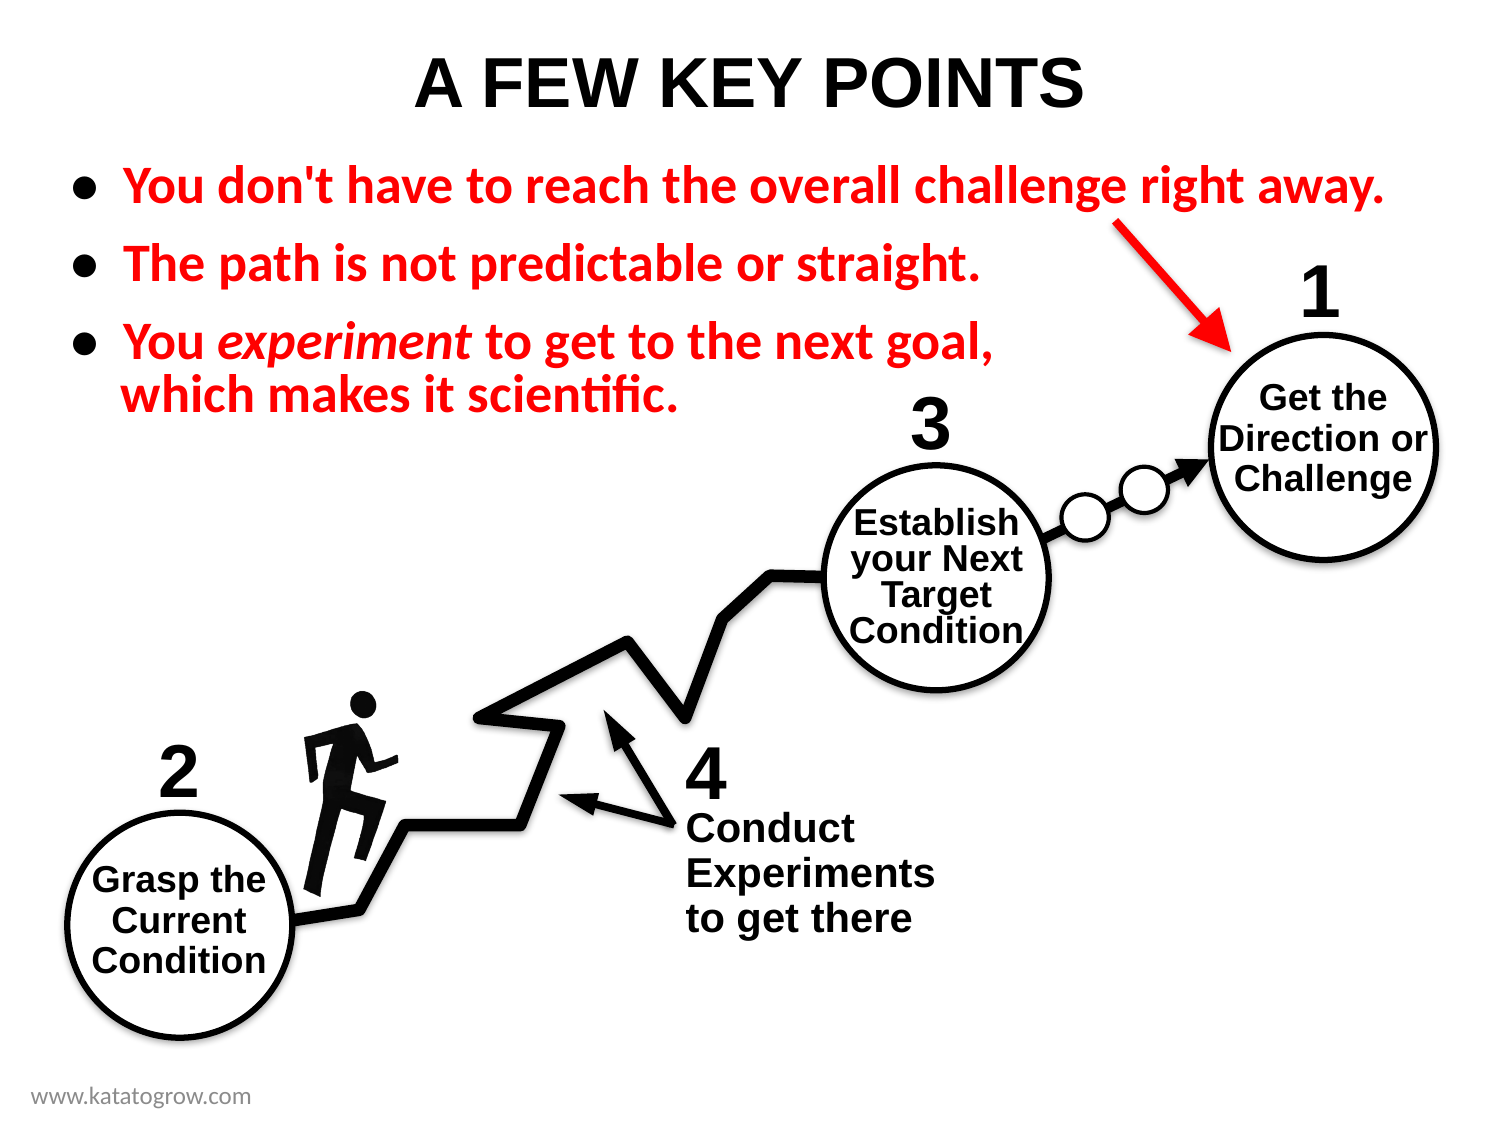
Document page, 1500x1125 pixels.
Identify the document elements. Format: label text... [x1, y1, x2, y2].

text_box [603, 709, 674, 792]
text_box Conduct Experiments to get there [672, 800, 1037, 949]
text_box [822, 541, 829, 615]
text_box A FEW KEY POINTS [0, 39, 1500, 131]
text_box [405, 573, 819, 848]
text_box [86, 989, 274, 1039]
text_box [954, 459, 1210, 582]
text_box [1114, 220, 1232, 353]
text_box Grasp the Current Condition [69, 853, 289, 989]
picture [300, 687, 401, 898]
text_box [289, 895, 294, 956]
text_box 3 [881, 431, 981, 472]
text_box [1227, 507, 1420, 561]
text_box 4 [679, 717, 756, 822]
footer www.katatogrow.com [15, 1064, 491, 1125]
text_box [295, 905, 365, 922]
text_box [856, 658, 1017, 692]
text_box • You don't have to reach the overall challenge right away. • The path is not predictable or straight. • You experiment to get to the next goal, which makes it scientific. [56, 129, 1442, 431]
text_box [1045, 590, 1049, 610]
text_box [853, 472, 949, 500]
text_box Get the Direction or Challenge [1194, 371, 1452, 507]
text_box 2 [129, 716, 229, 820]
text_box Establish your Next Target Condition [829, 500, 1045, 658]
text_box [558, 794, 675, 825]
text_box [92, 820, 268, 853]
